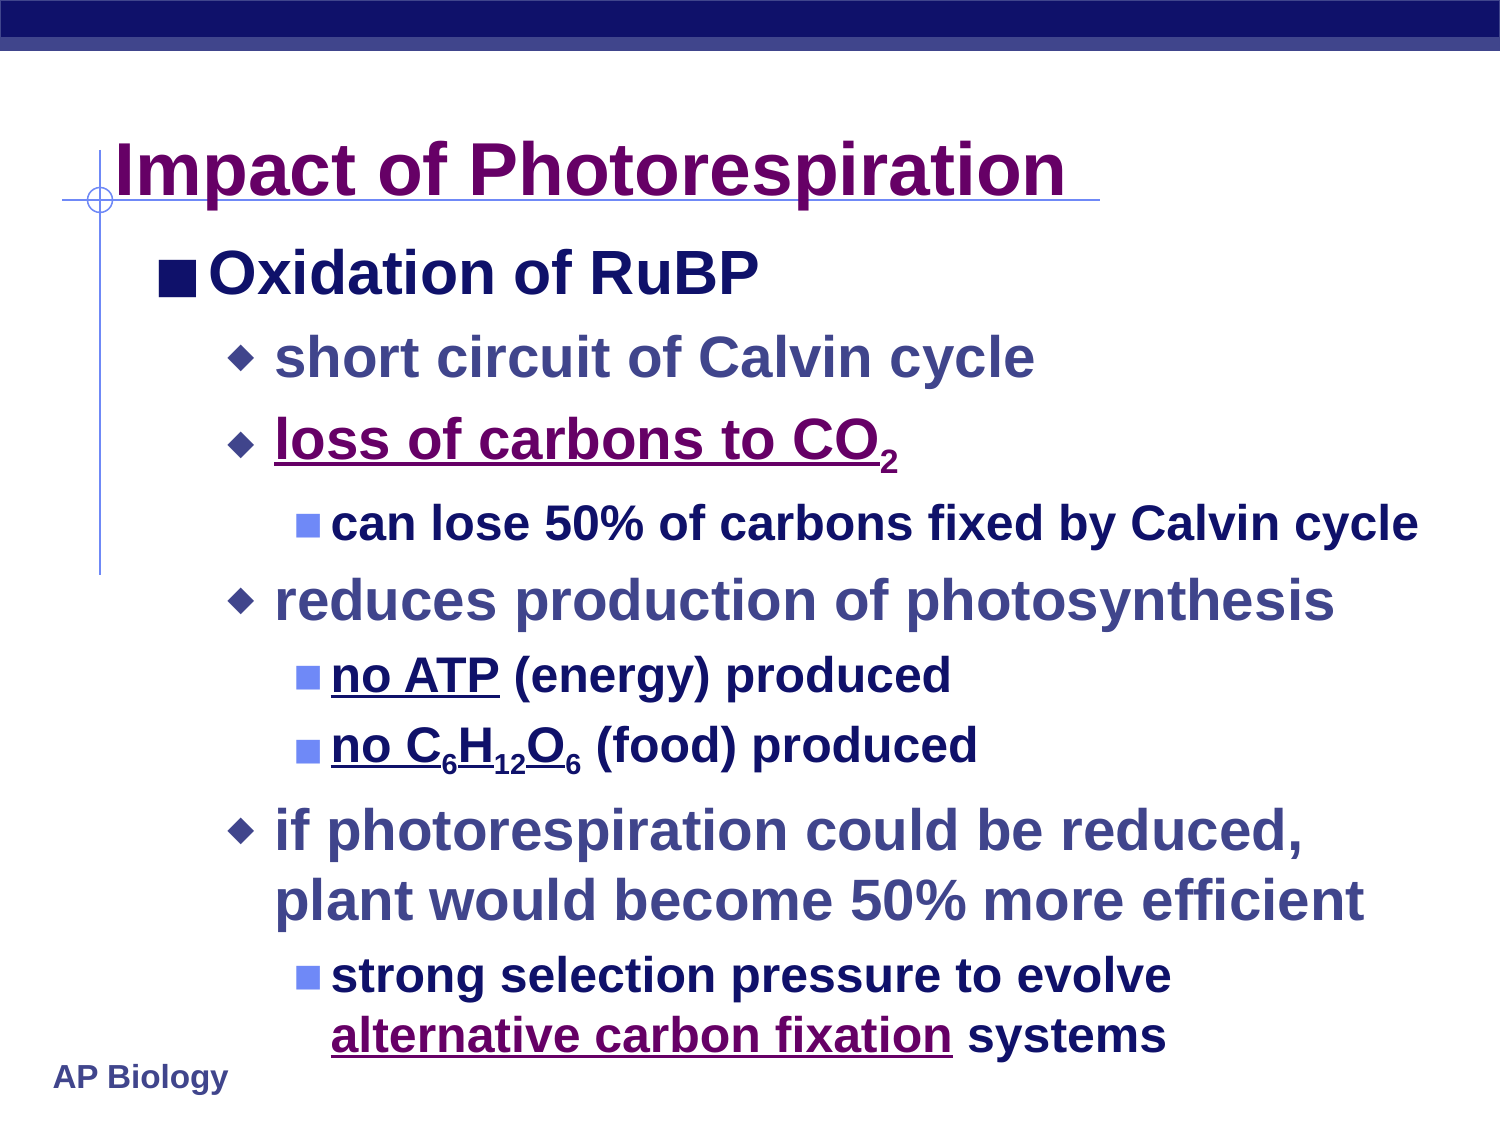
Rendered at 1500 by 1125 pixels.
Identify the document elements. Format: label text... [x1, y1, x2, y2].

list Oxidation of RuBP short circuit of Calvin cycle loss of carbons to CO2 can lose 50% of carbons fixed by Calvin cycle reduces production of photosynthesis no ATP (energy) produced no C6H12O6 (food) produced if photorespiration could be reduced, plant would become 50% more efficient strong selection pressure to evolve alternative carbon fixation systems [137, 224, 1450, 1088]
title Impact of Photorespiration [99, 112, 1375, 238]
